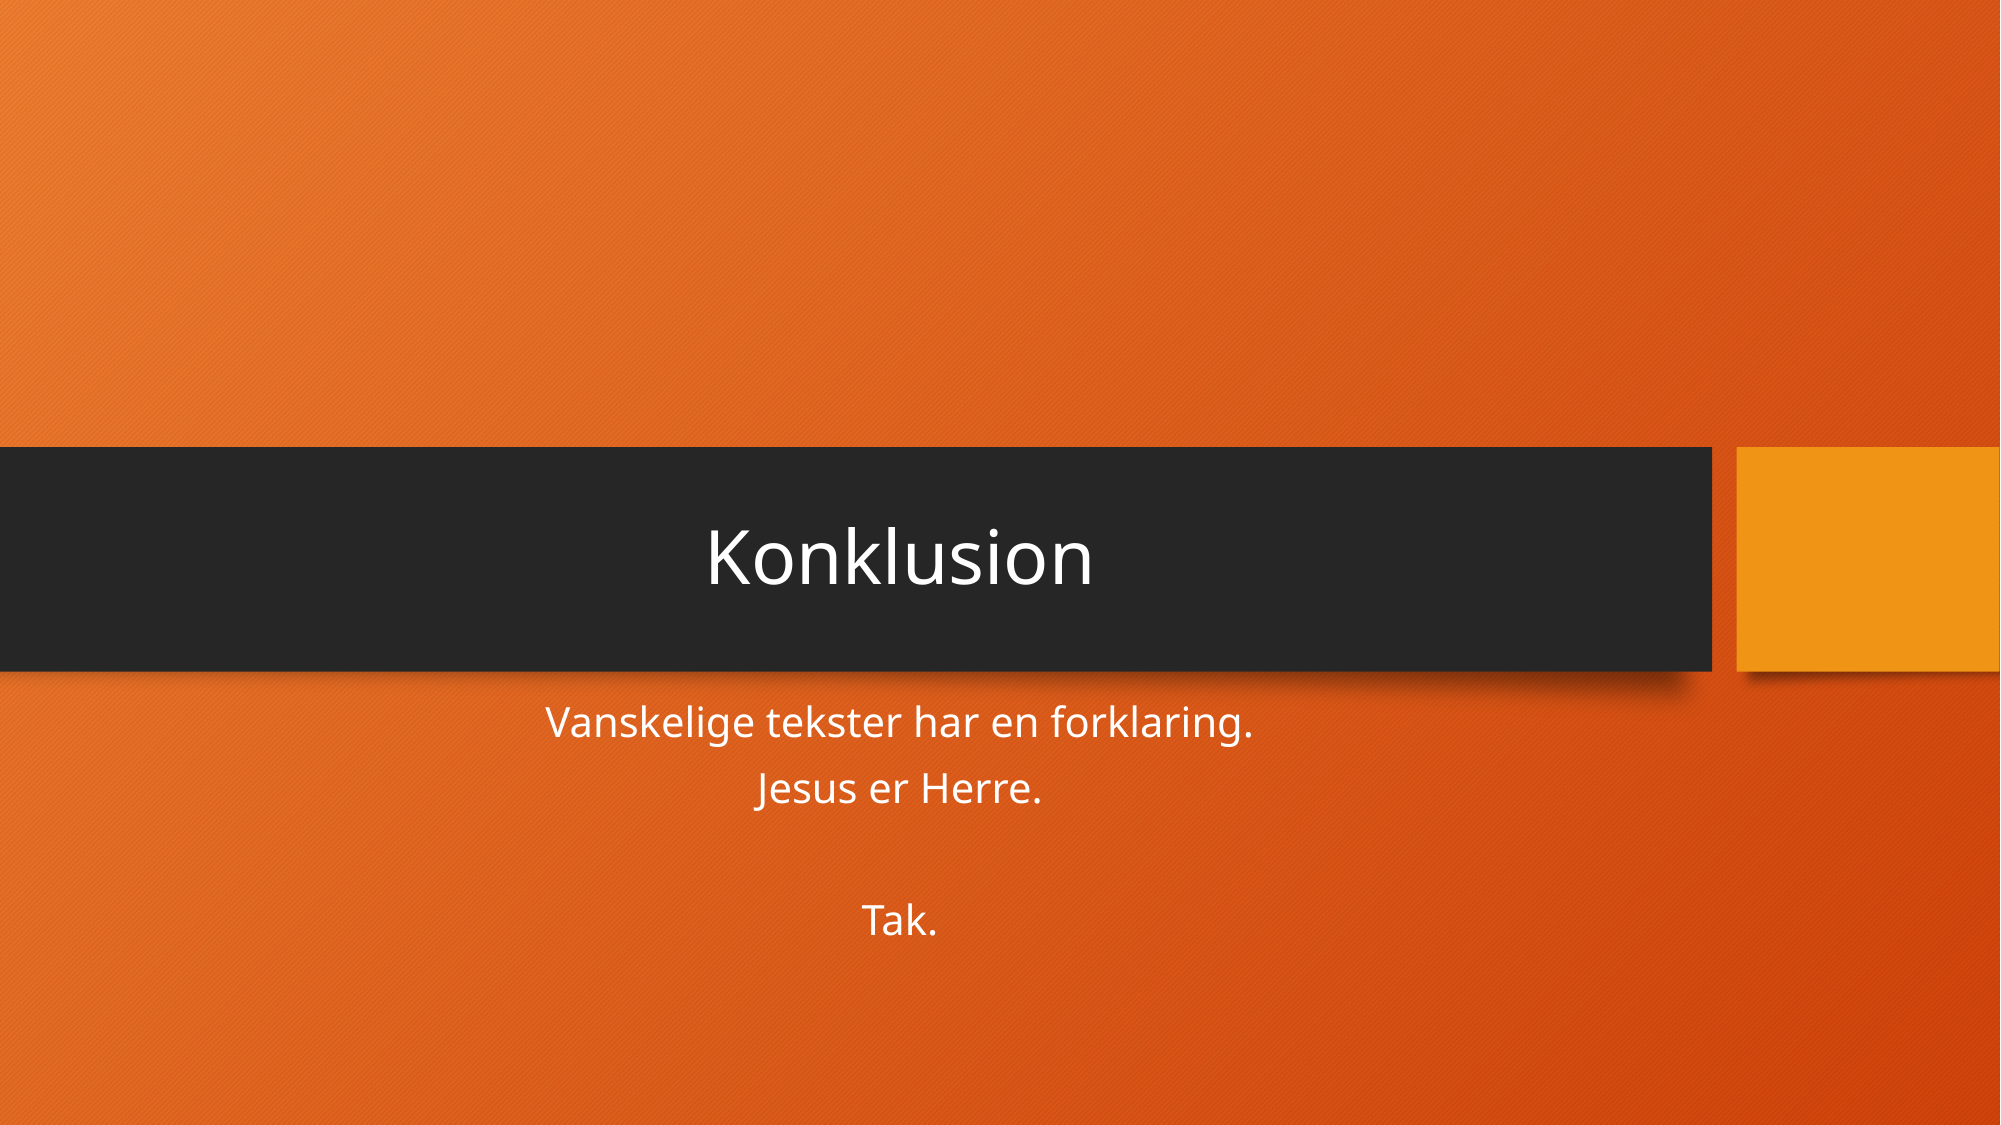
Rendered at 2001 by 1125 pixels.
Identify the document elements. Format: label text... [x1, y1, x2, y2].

picture [0, 672, 1713, 724]
picture [1736, 672, 2000, 695]
list Vanskelige tekster har en forklaring. Jesus er Herre. Tak. [111, 694, 1689, 974]
title Konklusion [111, 470, 1689, 650]
